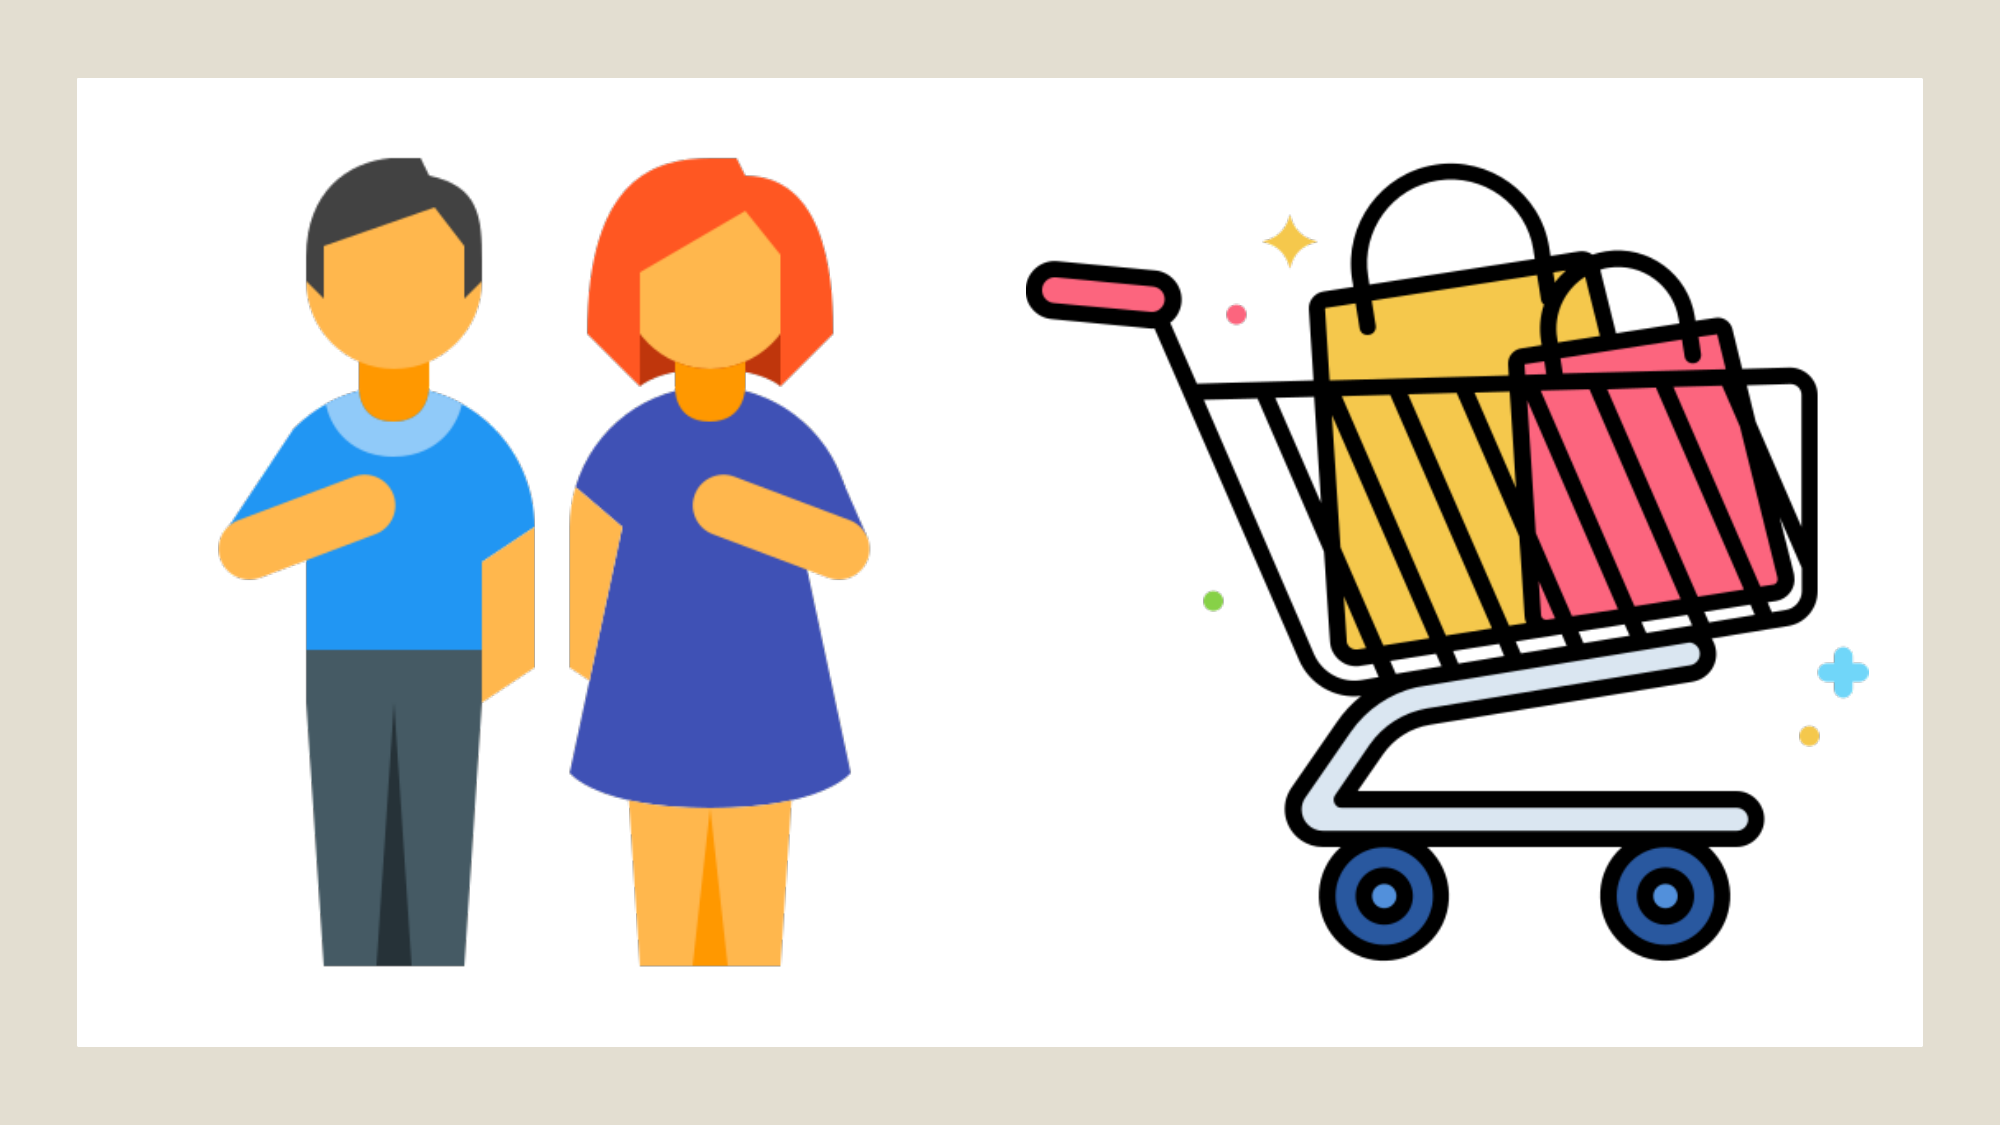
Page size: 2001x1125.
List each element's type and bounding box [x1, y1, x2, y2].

text_box [0, 0, 2000, 1125]
picture [1026, 141, 1869, 984]
picture [131, 141, 974, 984]
text_box [77, 78, 1923, 1047]
